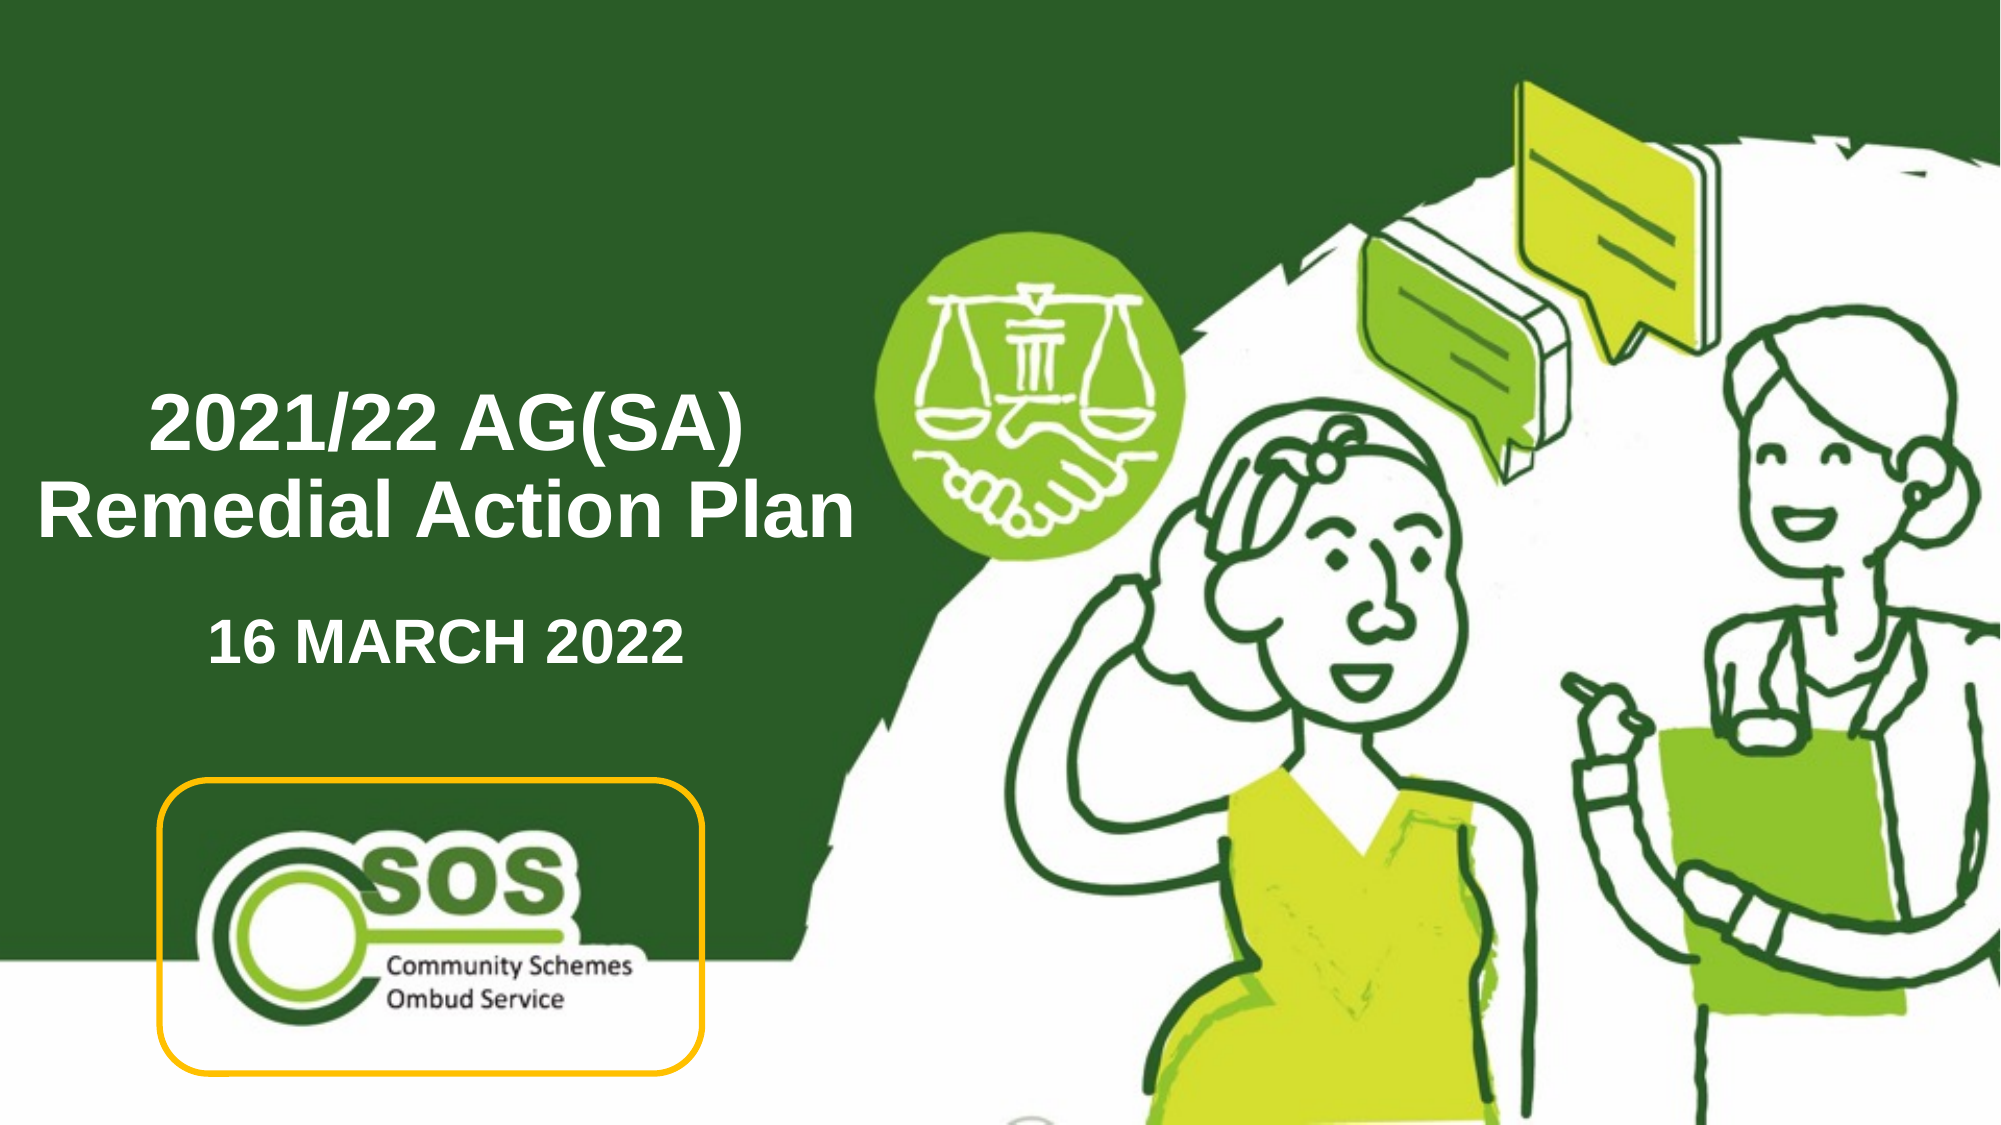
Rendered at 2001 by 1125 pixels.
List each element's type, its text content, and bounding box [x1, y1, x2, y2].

subtitle 16 MARCH 2022 [185, 601, 708, 703]
text_box [158, 779, 704, 1075]
title 2021/22 AG(SA) Remedial Action Plan [21, 46, 872, 563]
picture [0, 0, 2001, 1125]
